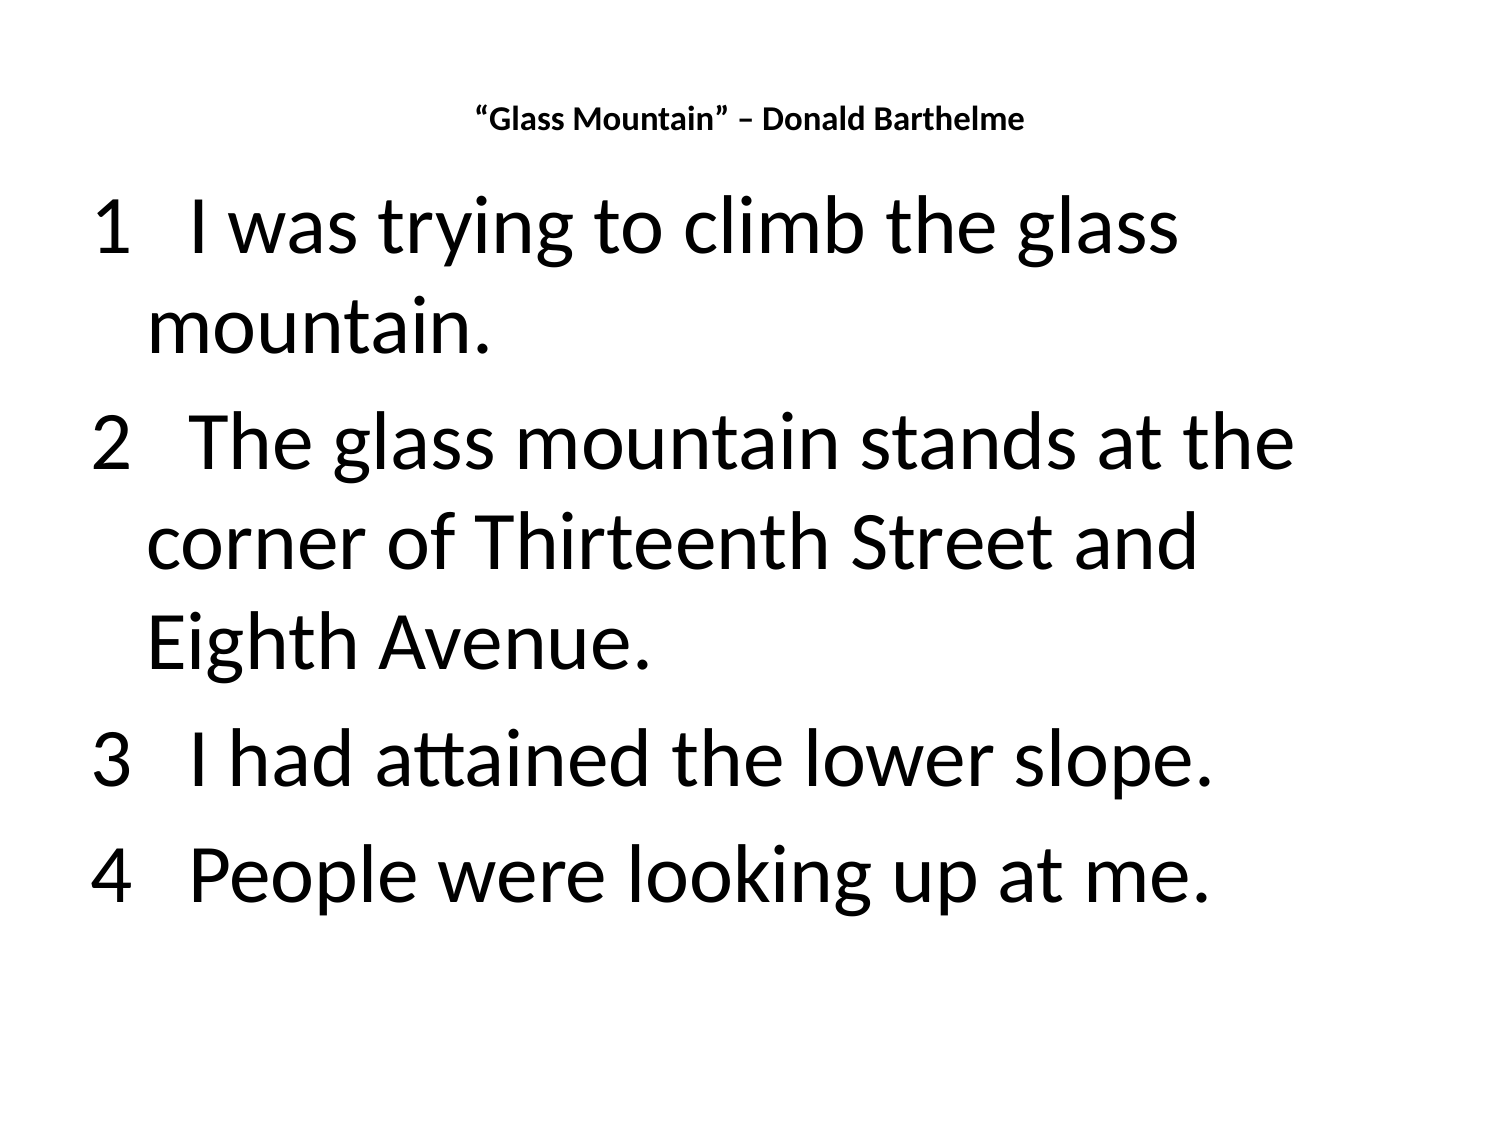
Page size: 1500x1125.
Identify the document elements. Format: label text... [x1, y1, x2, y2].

title “Glass Mountain” – Donald Barthelme [75, 45, 1425, 162]
list 1 I was trying to climb the glass mountain. 2 The glass mountain stands at the corner of Thirteenth Street and Eighth Avenue. 3 I had attained the lower slope. 4 People were looking up at me. [75, 162, 1425, 1125]
